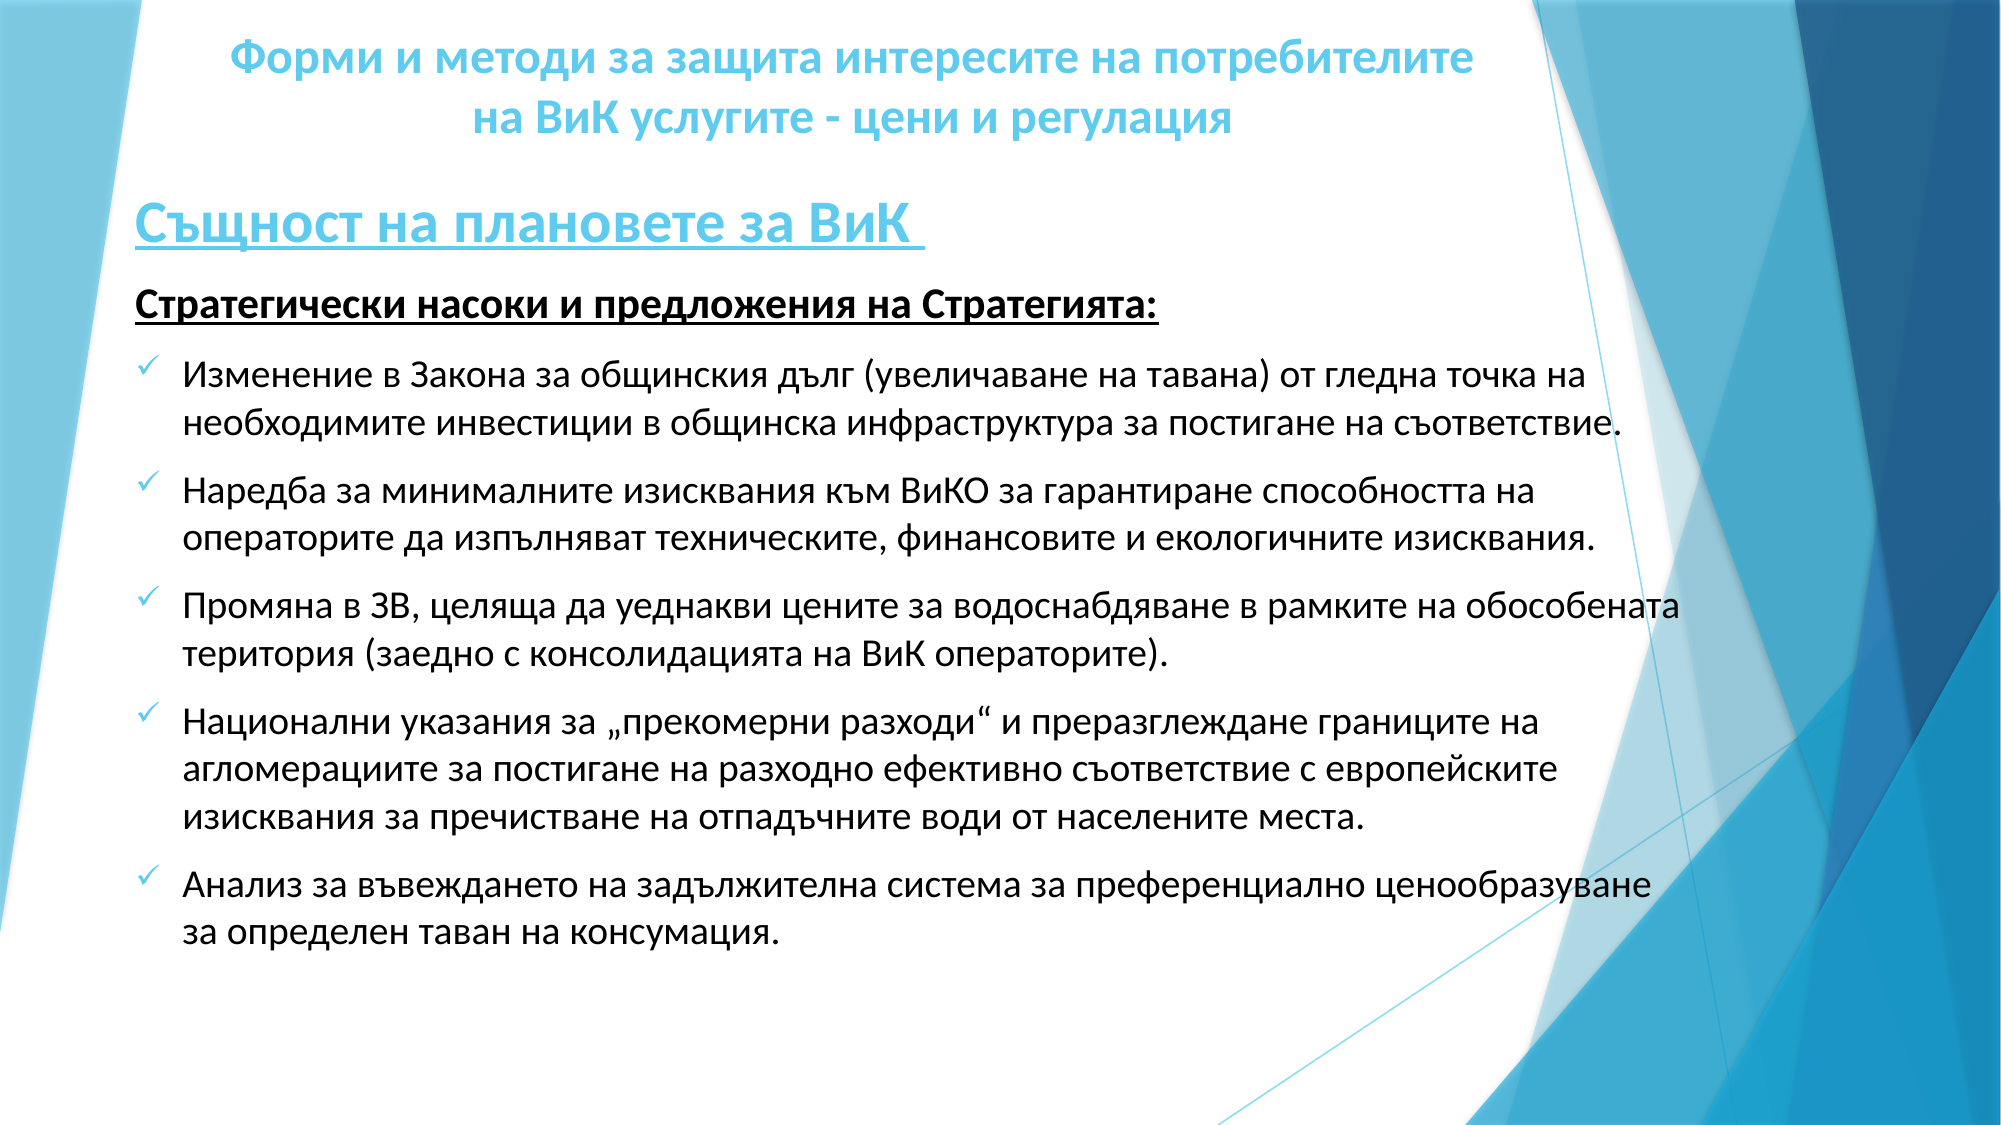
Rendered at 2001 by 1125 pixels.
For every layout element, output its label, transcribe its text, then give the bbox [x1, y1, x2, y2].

subtitle Същност на плановете за ВиК Стратегически насоки и предложения на Стратегията: Изменение в Закона за общинския дълг (увеличаване на тавана) от гледна точка на необходимите инвестиции в общинска инфраструктура за постигане на съответствие. Наредба за минималните изисквания към ВиКО за гарантиране способността на операторите да изпълняват техническите, финансовите и екологичните изисквания. Промяна в ЗВ, целяща да уеднакви цените за водоснабдяване в рамките на обособената територия (заедно с консолидацията на ВиК операторите). Национални указания за „прекомерни разходи“ и преразглеждане границите на агломерациите за постигане на разходно ефективно съответствие с европейските изисквания за пречистване на отпадъчните води от населените места. Анализ за въвеждането на задължителна система за преференциално ценообразуване за определен таван на консумация. [120, 174, 1699, 1078]
title Форми и методи за защита интересите на потребителите на ВиК услугите - цени и регулация [188, 18, 1518, 152]
